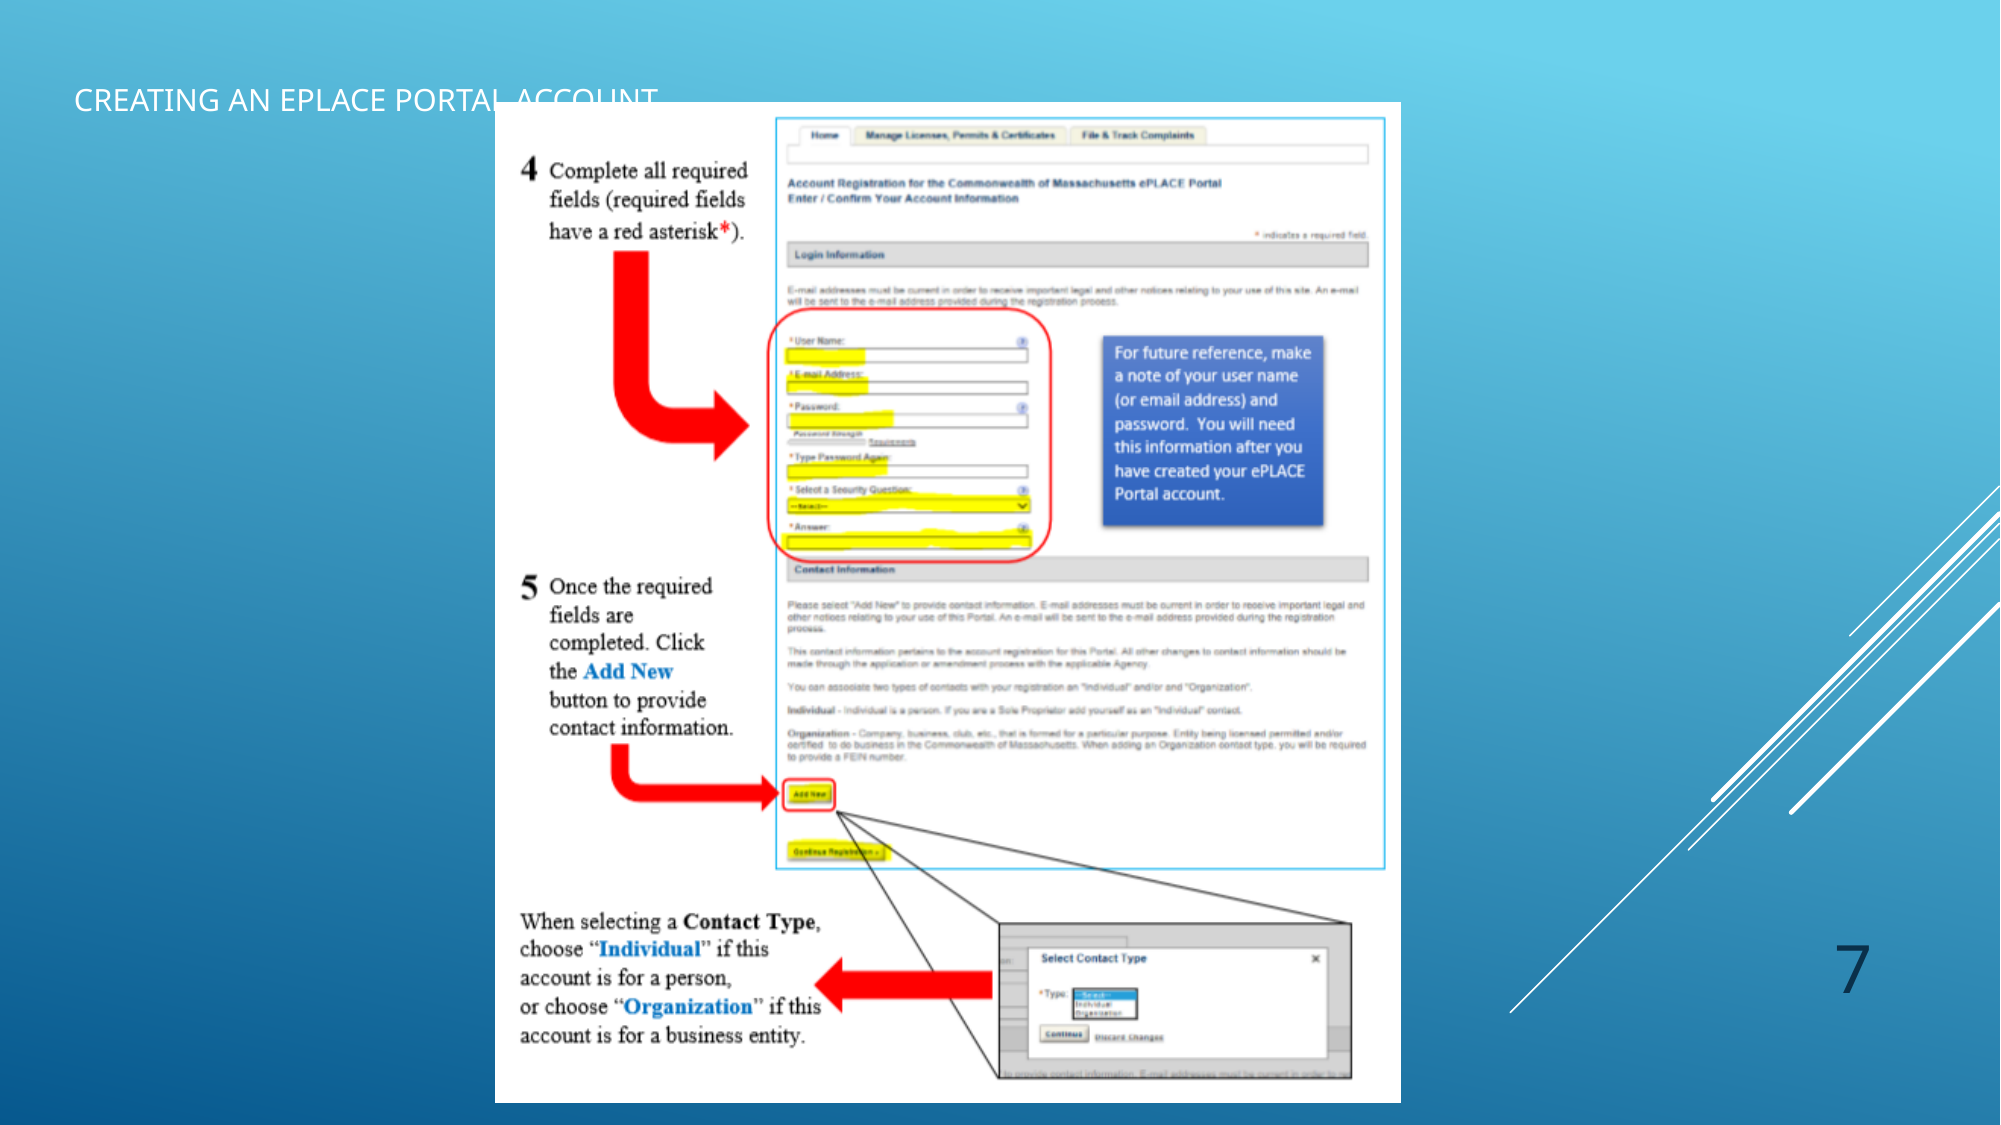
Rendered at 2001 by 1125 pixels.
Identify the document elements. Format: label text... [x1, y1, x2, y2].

picture [495, 102, 1401, 1104]
text_box Creating an ePLACE Portal Account [59, 17, 1460, 126]
slide_number 7 [1700, 915, 1888, 1025]
